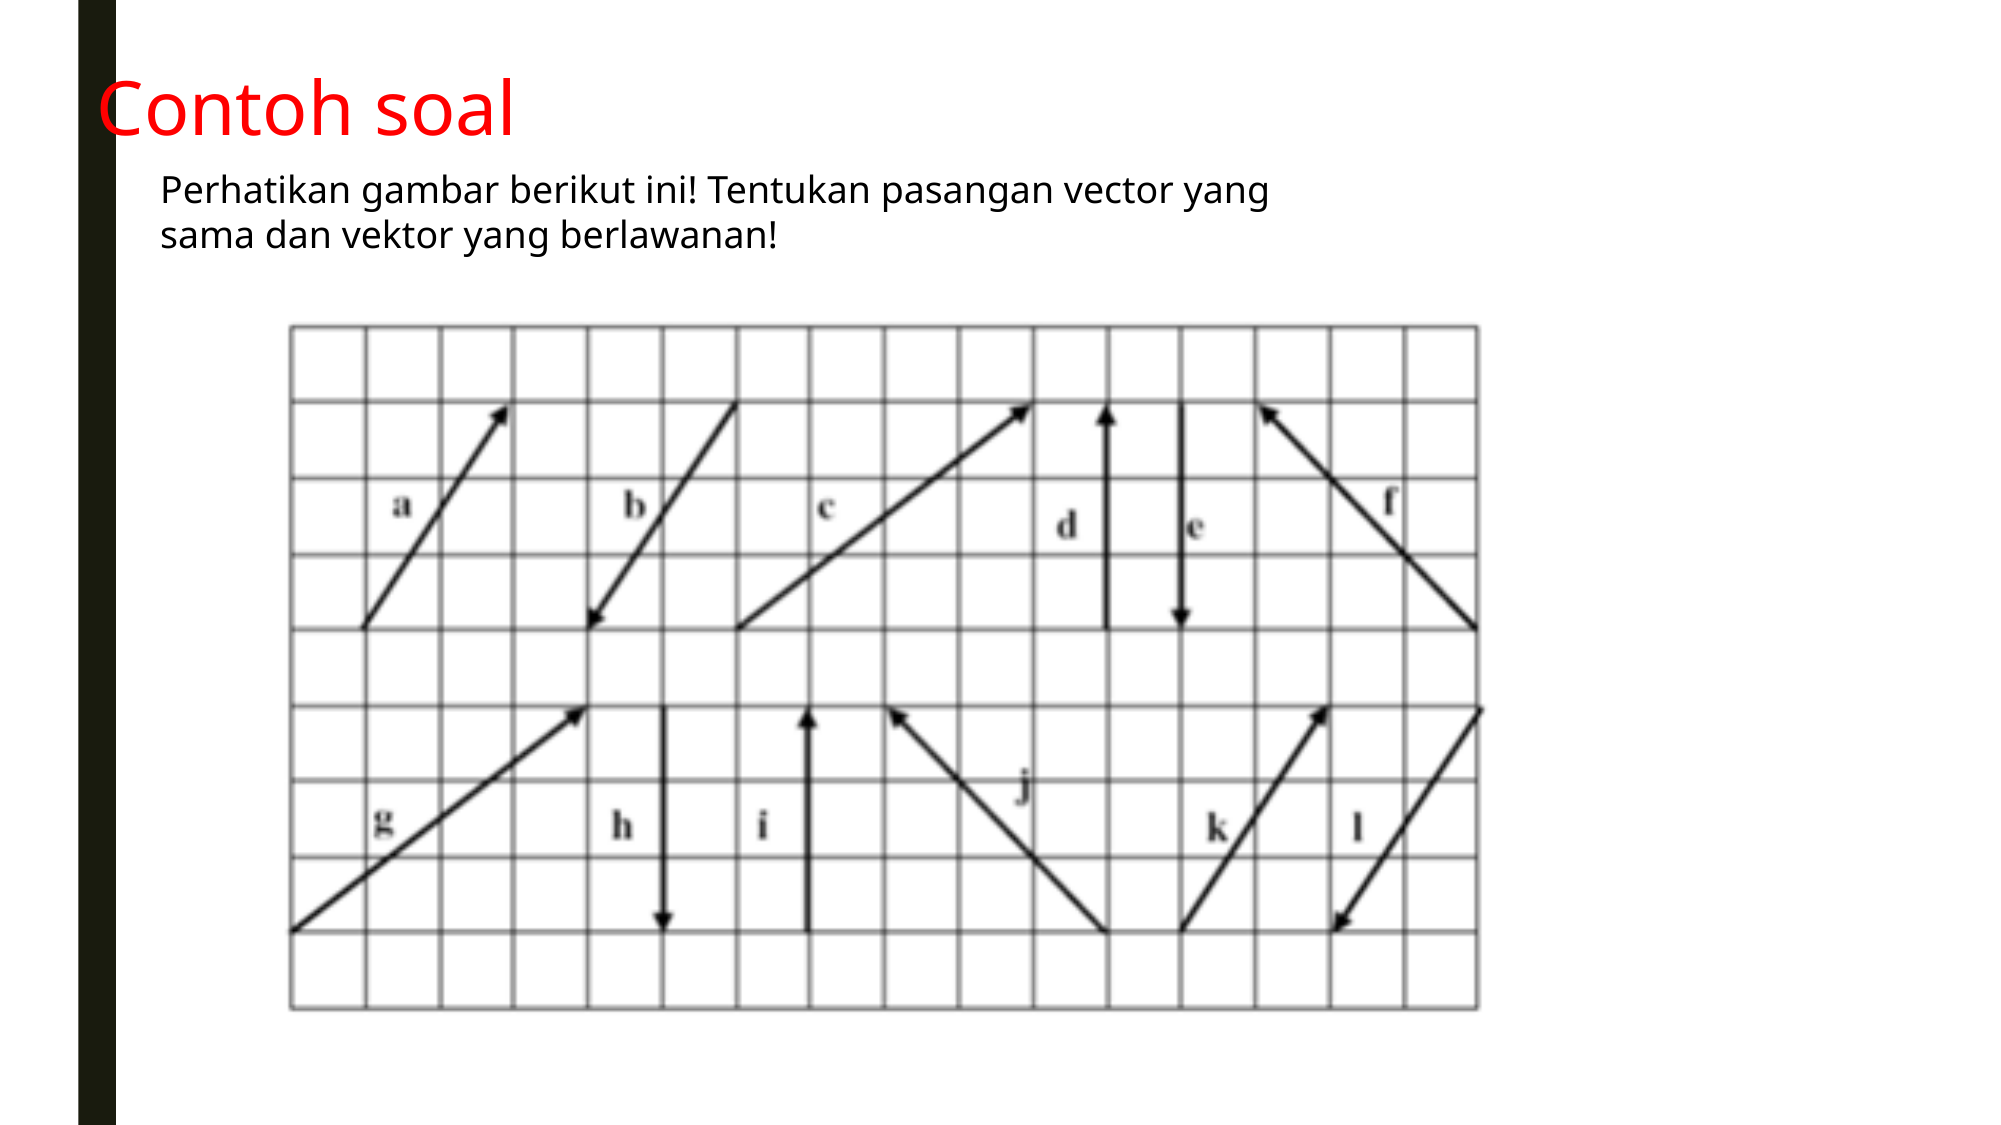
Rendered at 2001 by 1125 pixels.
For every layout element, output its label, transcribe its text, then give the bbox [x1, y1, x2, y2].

text_box Contoh soal [82, 52, 532, 158]
text_box Perhatikan gambar berikut ini! Tentukan pasangan vector yang sama dan vektor yang berlawanan! [145, 158, 1359, 264]
picture [255, 282, 1520, 1047]
